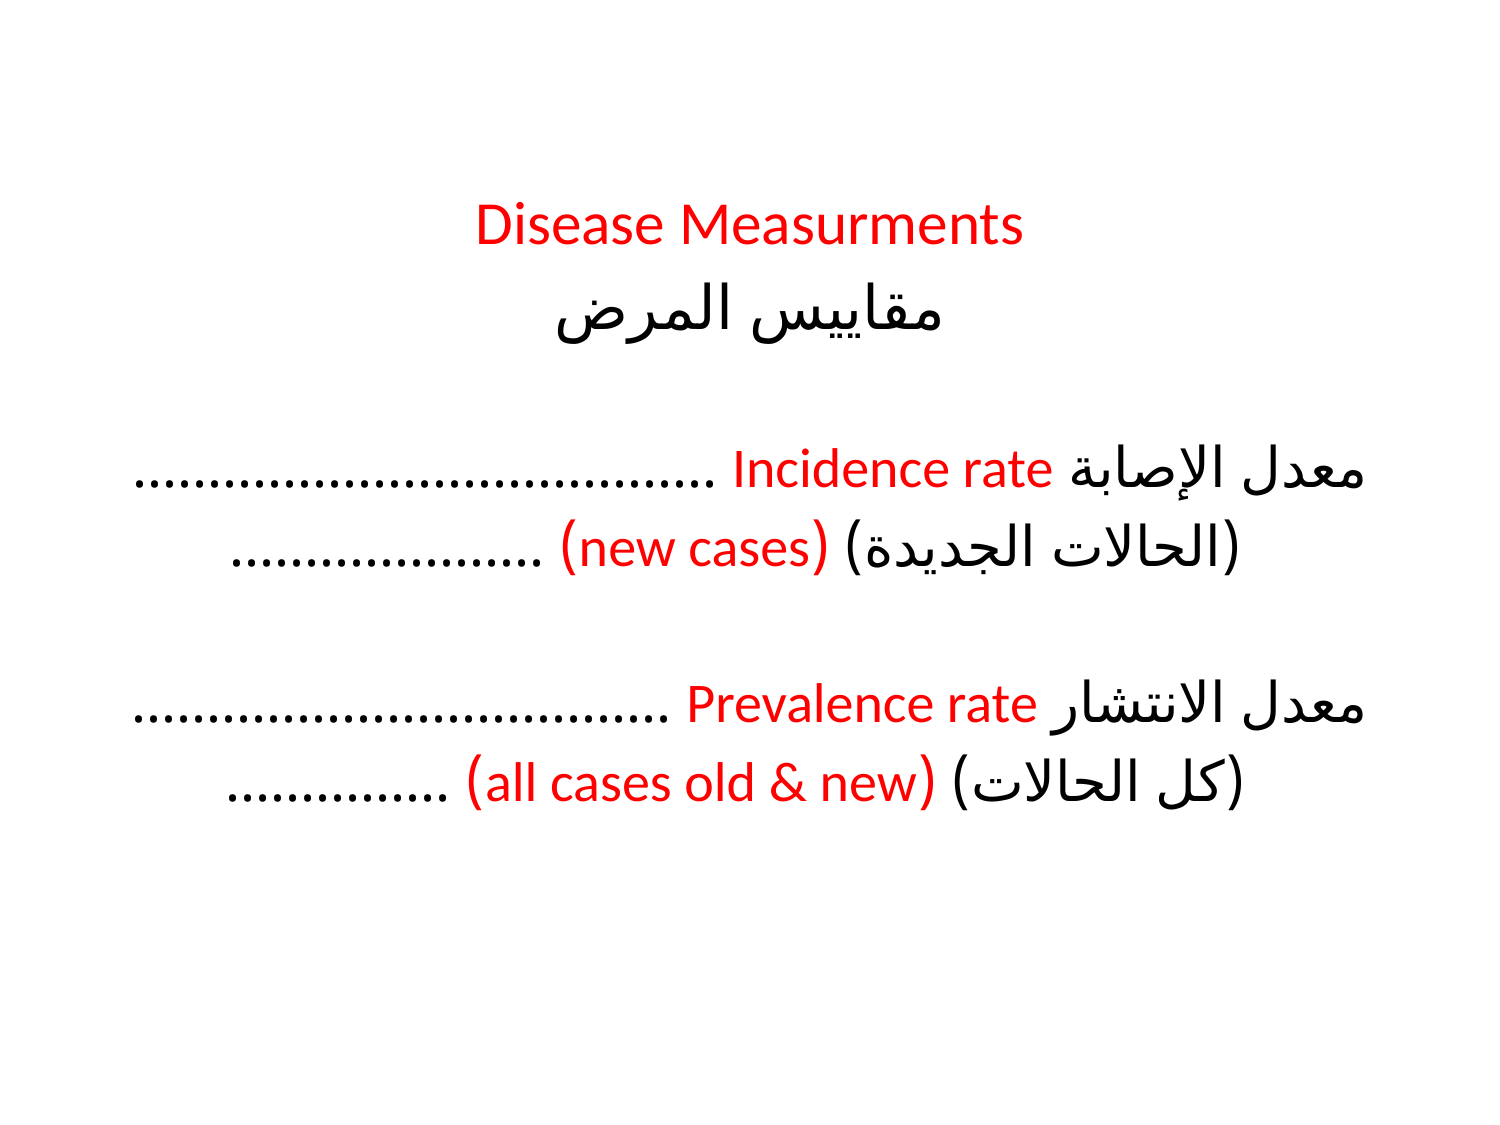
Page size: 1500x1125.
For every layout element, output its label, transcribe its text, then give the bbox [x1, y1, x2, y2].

list Disease Measurments مقاييس المرض معدل الإصابة Incidence rate ……….……………………….. (الحالات الجديدة) (new cases) ………………… معدل الانتشار Prevalence rate ………………………….….. (كل الحالات) (all cases old & new) …………… [75, 89, 1425, 832]
